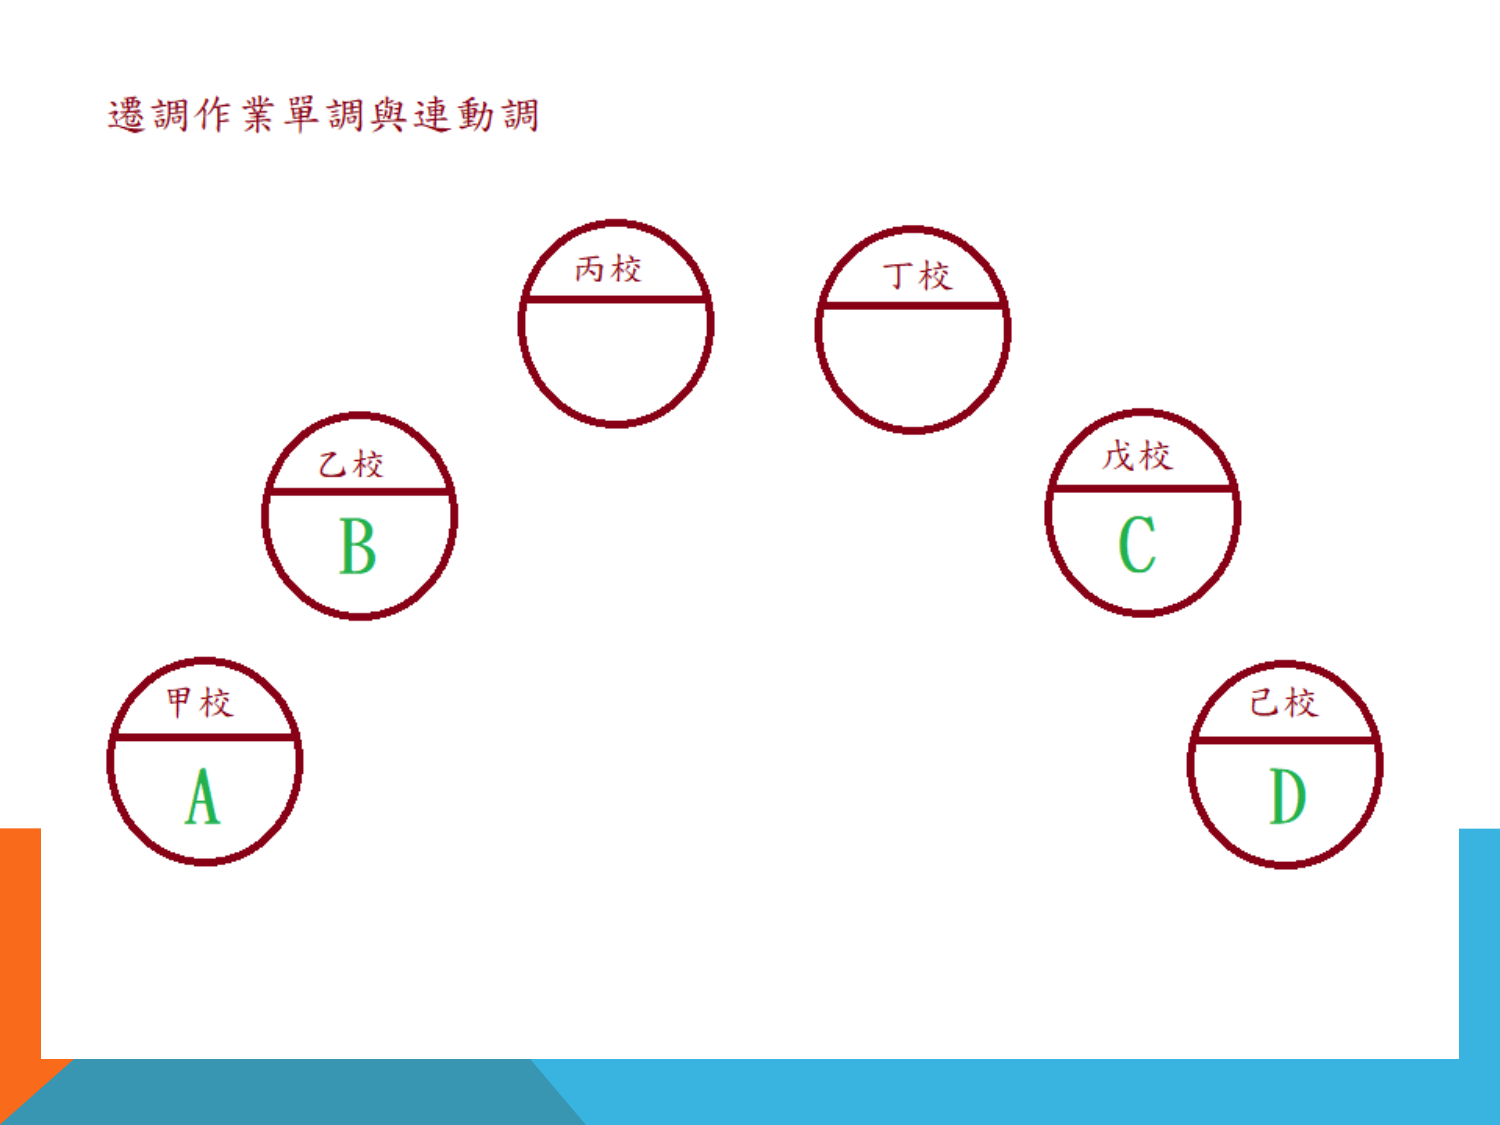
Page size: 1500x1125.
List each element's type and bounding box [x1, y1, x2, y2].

picture [41, 66, 1459, 1059]
